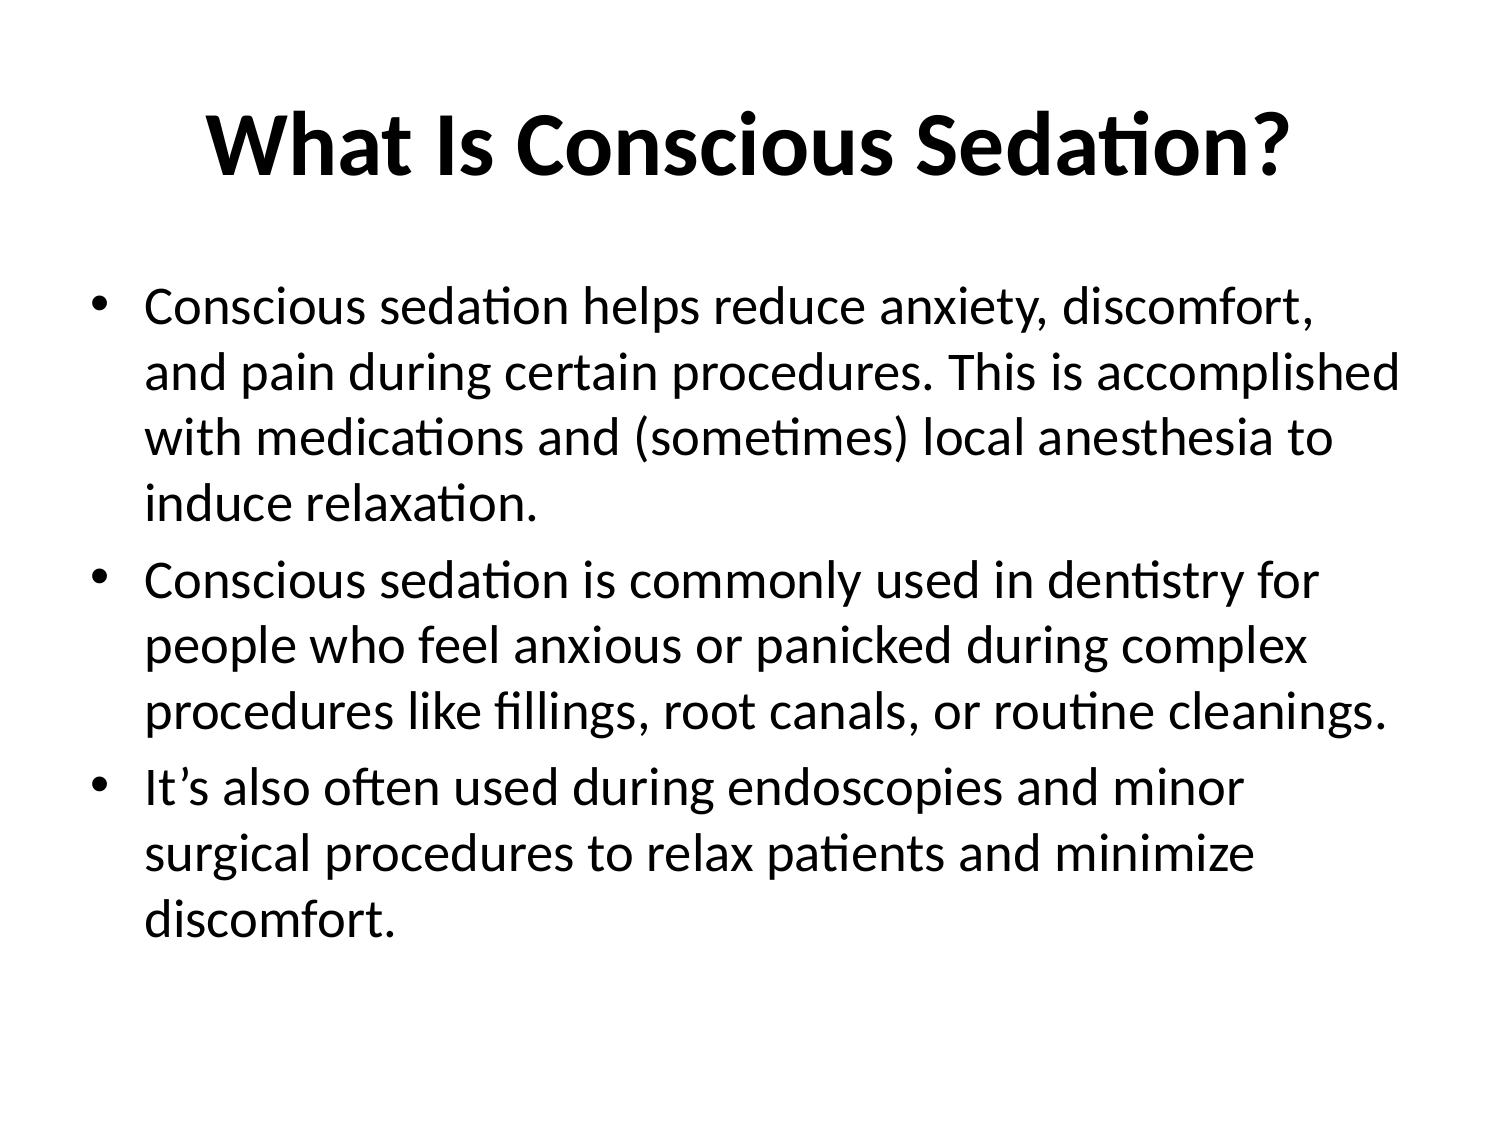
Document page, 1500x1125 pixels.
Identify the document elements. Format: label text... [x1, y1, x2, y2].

title What Is Conscious Sedation? [75, 45, 1425, 233]
list Conscious sedation helps reduce anxiety, discomfort, and pain during certain procedures. This is accomplished with medications and (sometimes) local anesthesia to induce relaxation. Conscious sedation is commonly used in dentistry for people who feel anxious or panicked during complex procedures like fillings, root canals, or routine cleanings. It’s also often used during endoscopies and minor surgical procedures to relax patients and minimize discomfort. [75, 262, 1425, 1005]
